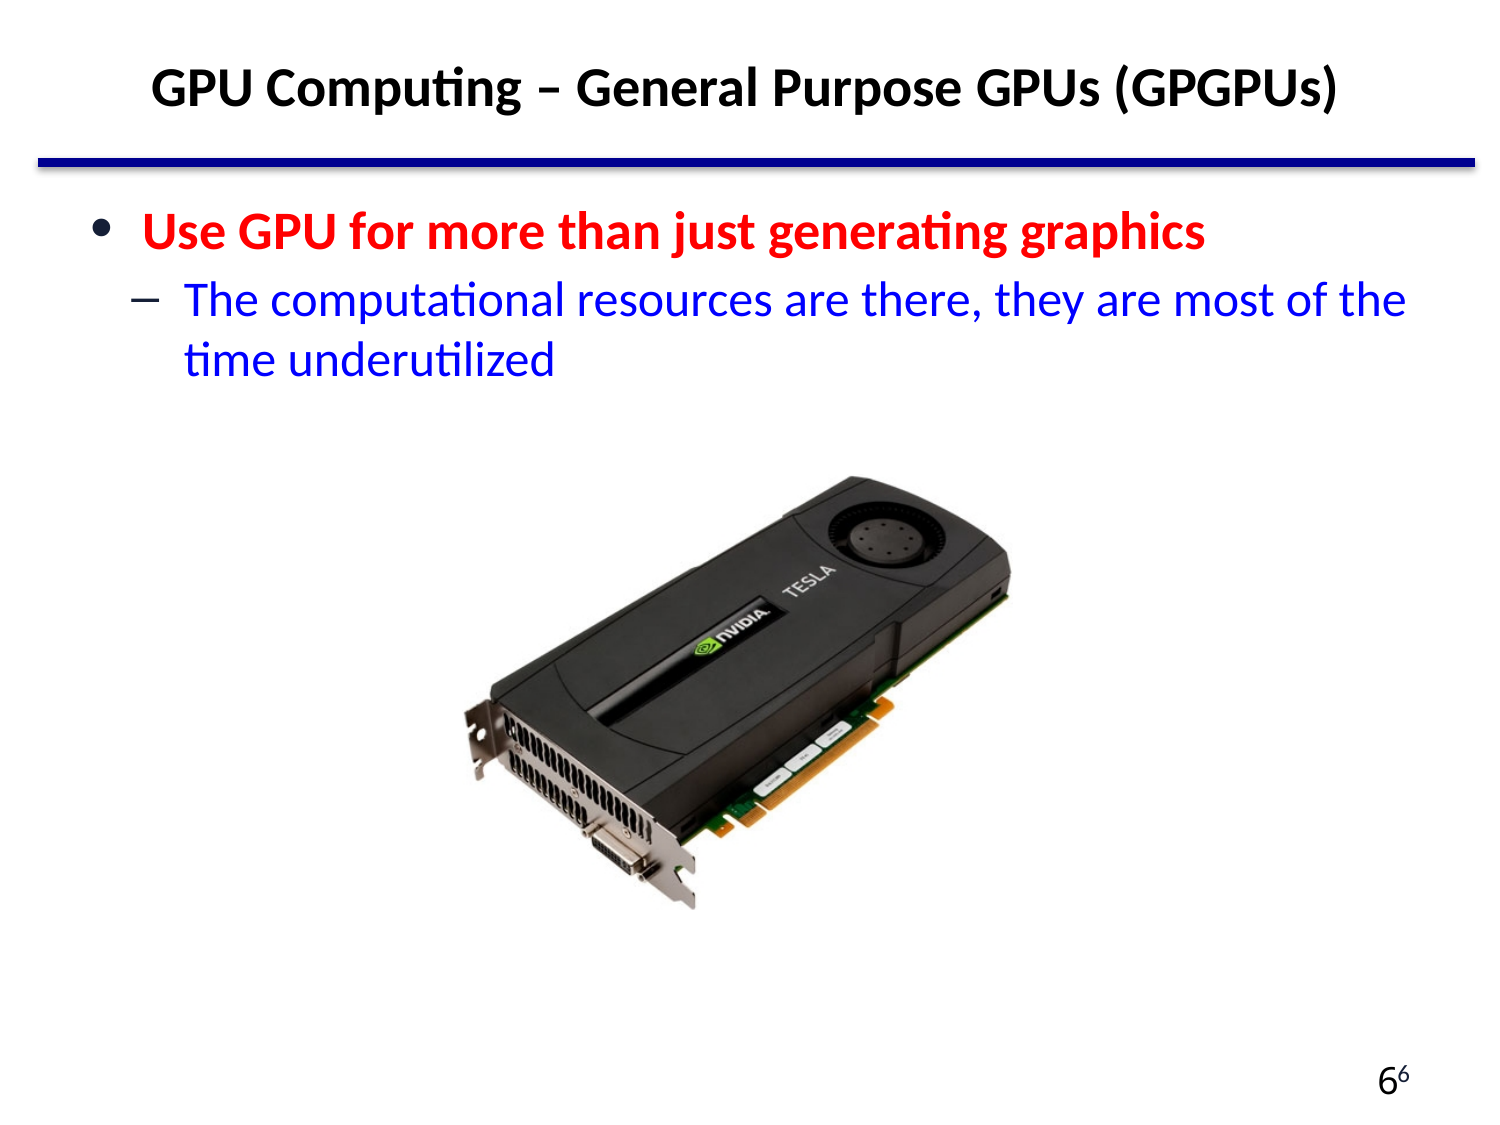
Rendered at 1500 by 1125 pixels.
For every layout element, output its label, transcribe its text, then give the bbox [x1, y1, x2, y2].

text_box 6 [1362, 1049, 1488, 1116]
slide_number 6 [1074, 1043, 1425, 1103]
title GPU Computing – General Purpose GPUs (GPGPUs) [77, 24, 1428, 143]
picture [462, 474, 1013, 910]
list Use GPU for more than just generating graphics The computational resources are there, they are most of the time underutilized [75, 187, 1475, 1043]
